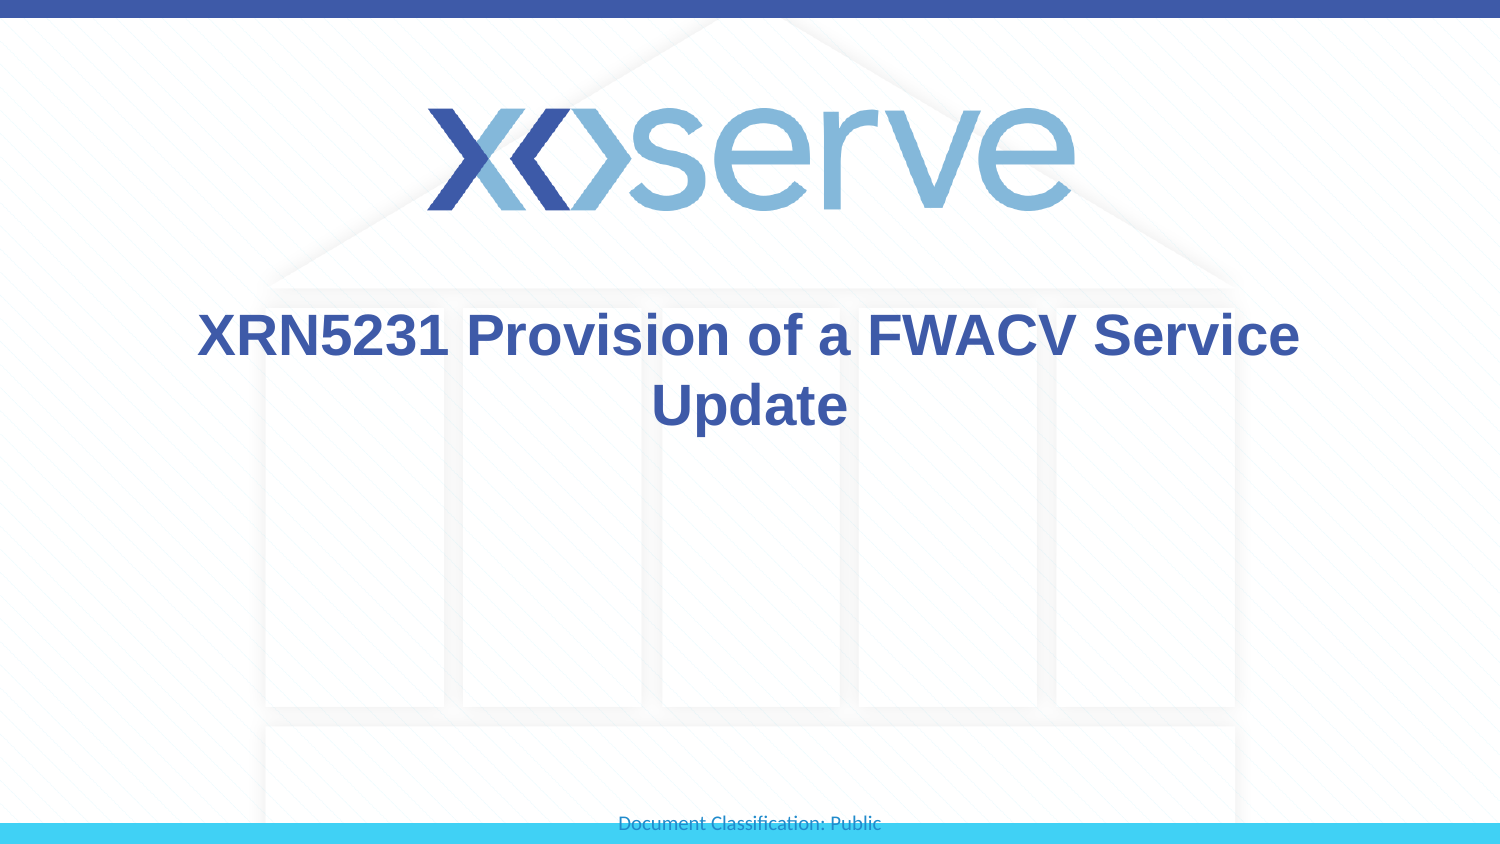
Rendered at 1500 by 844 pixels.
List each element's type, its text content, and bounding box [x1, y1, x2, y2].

title XRN5231 Provision of a FWACV Service Update [112, 276, 1388, 458]
picture [0, 0, 1500, 844]
